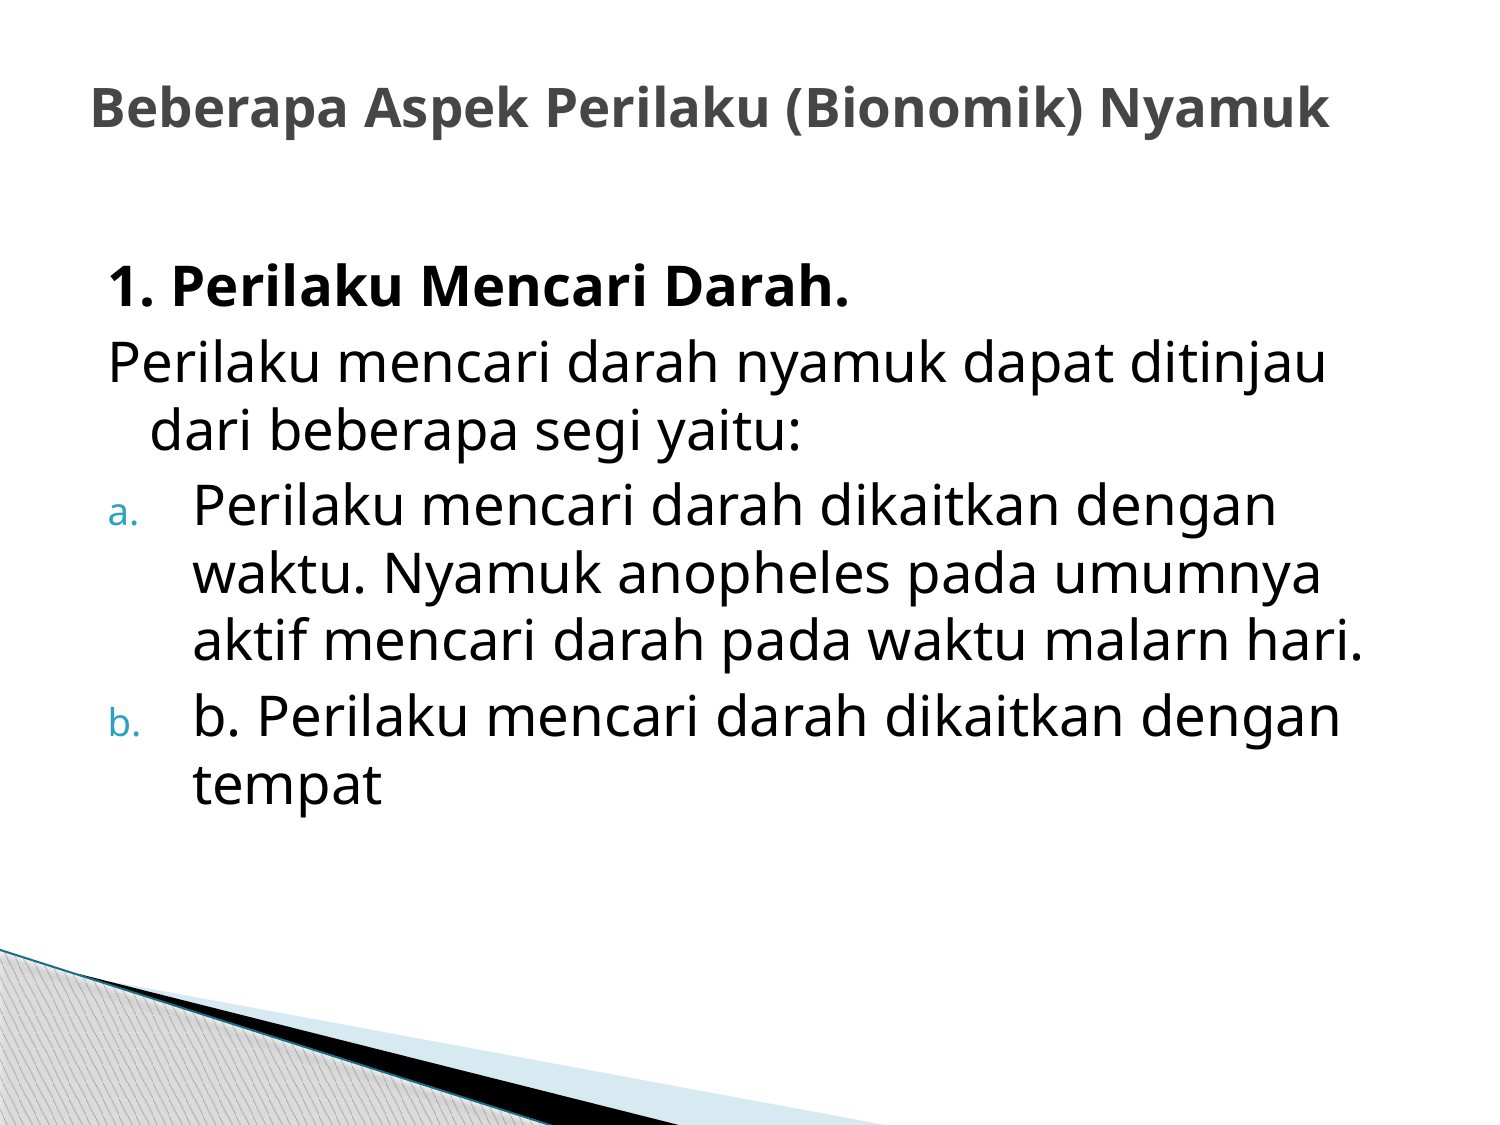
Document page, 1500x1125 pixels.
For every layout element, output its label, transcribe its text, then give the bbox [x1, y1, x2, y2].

list 1. Perilaku Mencari Darah. Perilaku mencari darah nyamuk dapat ditinjau dari beberapa segi yaitu: Perilaku mencari darah dikaitkan dengan waktu. Nyamuk anopheles pada umumnya aktif mencari darah pada waktu malarn hari. b. Perilaku mencari darah dikaitkan dengan tempat [75, 243, 1425, 986]
title Beberapa Aspek Perilaku (Bionomik) Nyamuk [75, 45, 1425, 233]
